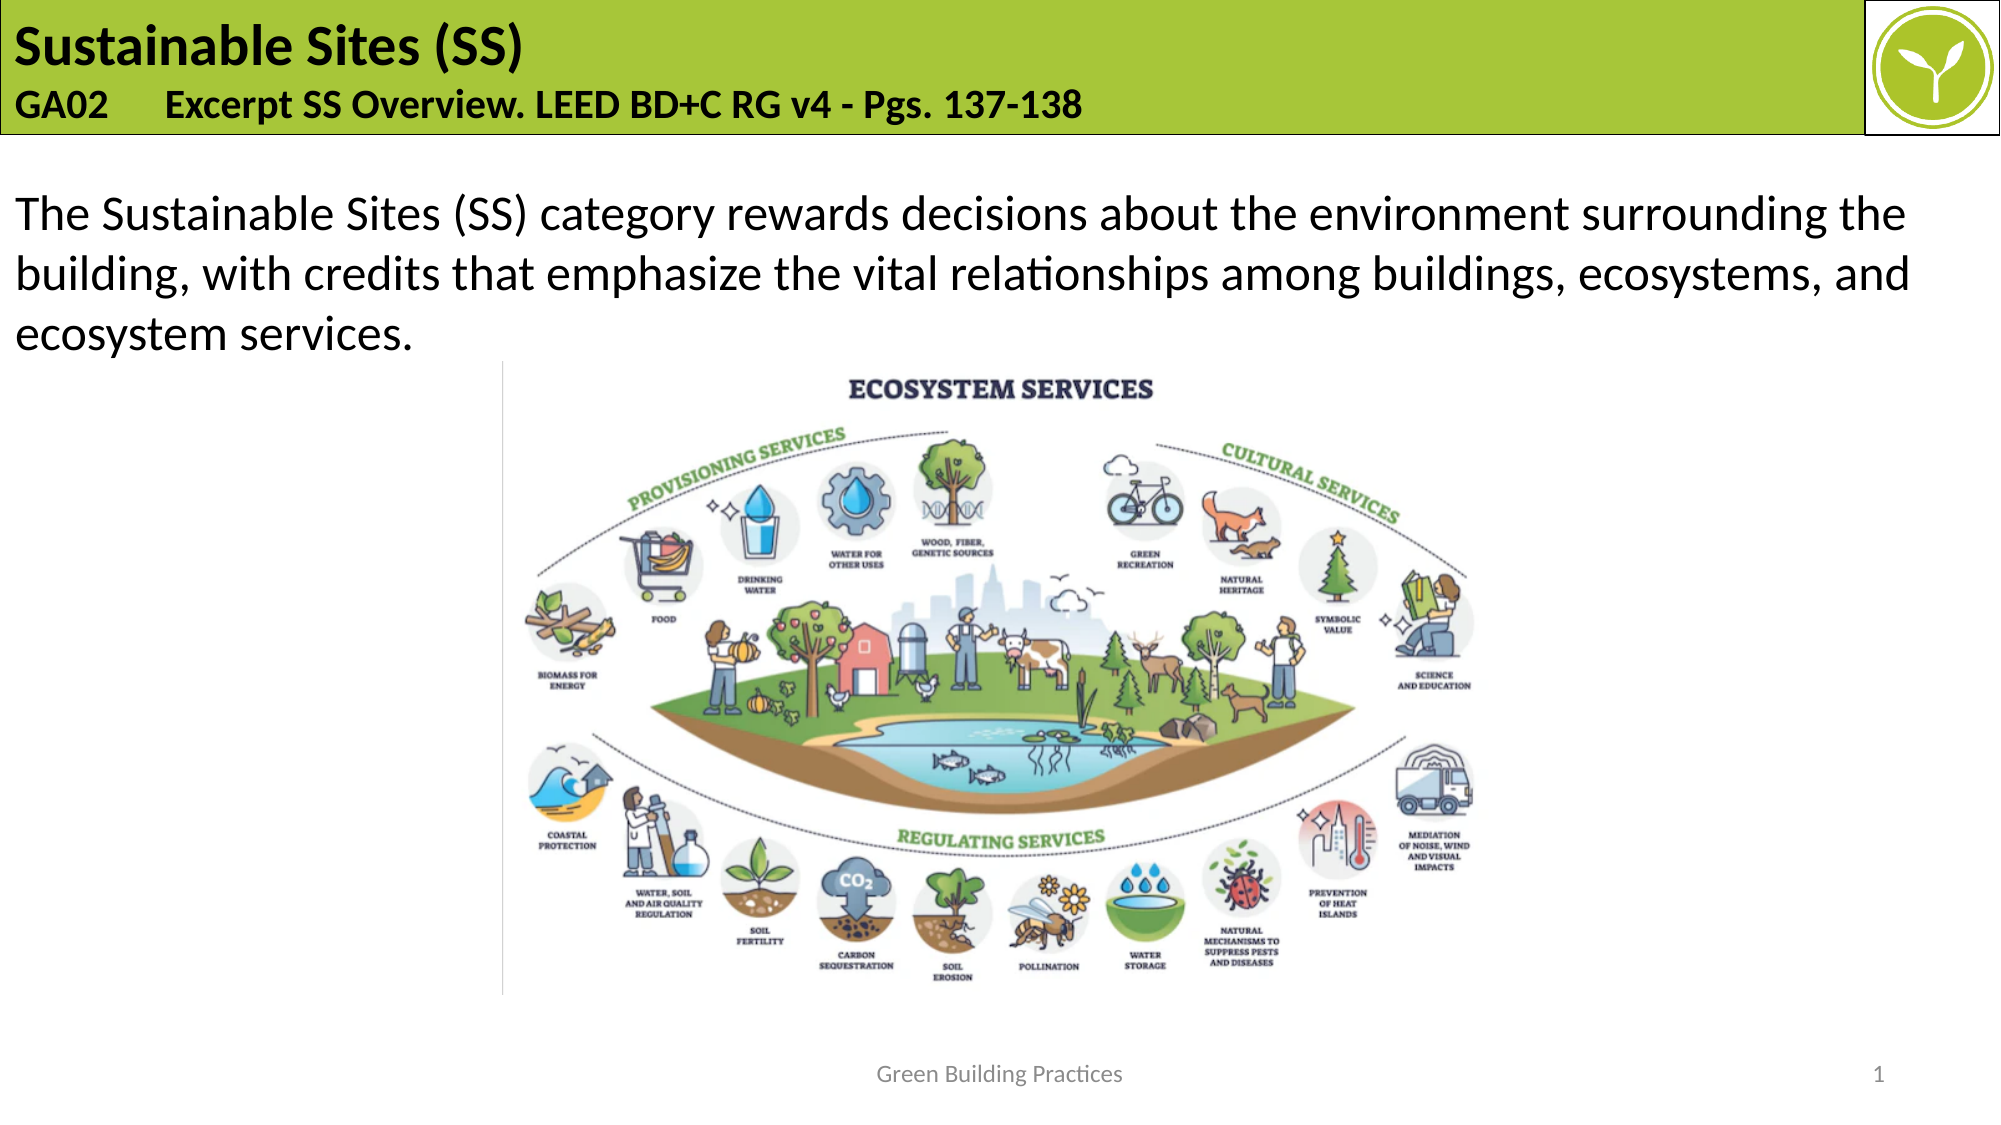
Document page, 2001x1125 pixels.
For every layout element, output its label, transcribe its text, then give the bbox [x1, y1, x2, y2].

picture [502, 361, 1498, 996]
text_box The Sustainable Sites (SS) category rewards decisions about the environment surrounding the building, with credits that emphasize the vital relationships among buildings, ecosystems, and ecosystem services. [0, 179, 2000, 361]
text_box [0, 0, 2000, 136]
footer Green Building Practices [683, 1042, 1317, 1103]
slide_number 1 [1433, 1042, 1900, 1103]
